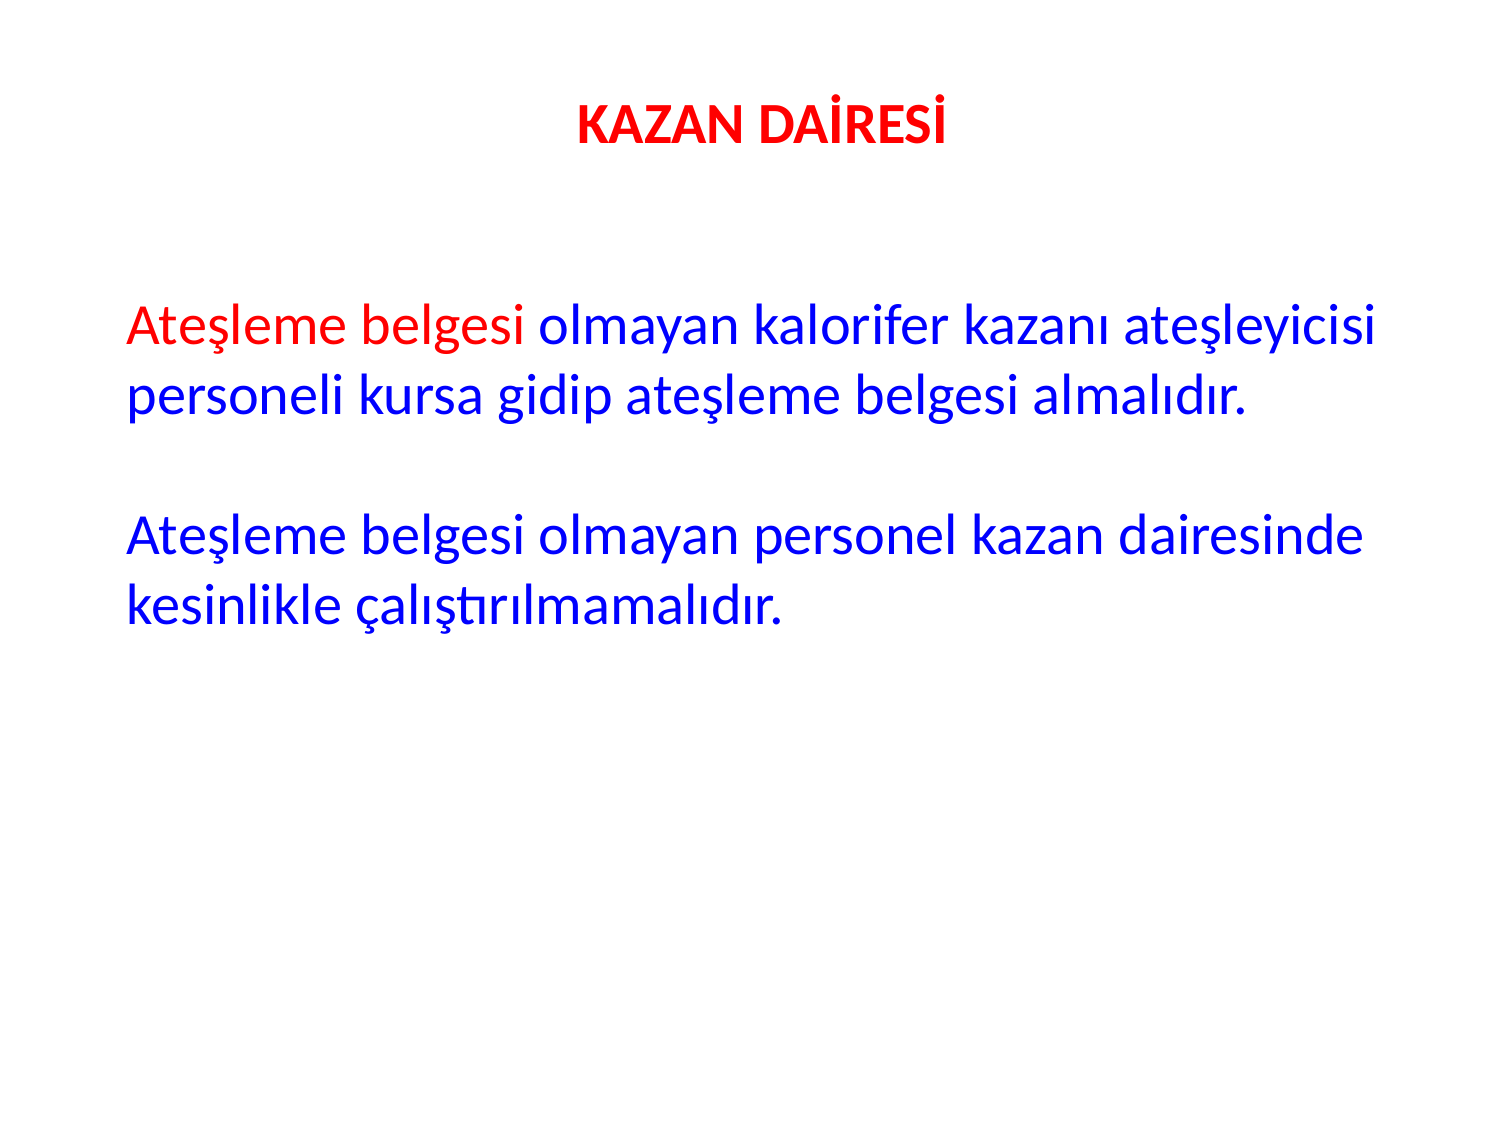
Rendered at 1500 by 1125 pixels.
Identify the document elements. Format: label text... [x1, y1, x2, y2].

text_box KAZAN DAİRESİ [549, 78, 999, 163]
text_box Ateşleme belgesi olmayan kalorifer kazanı ateşleyicisi personeli kursa gidip ateşleme belgesi almalıdır. Ateşleme belgesi olmayan personel kazan dairesinde kesinlikle çalıştırılmamalıdır. [112, 278, 1412, 714]
